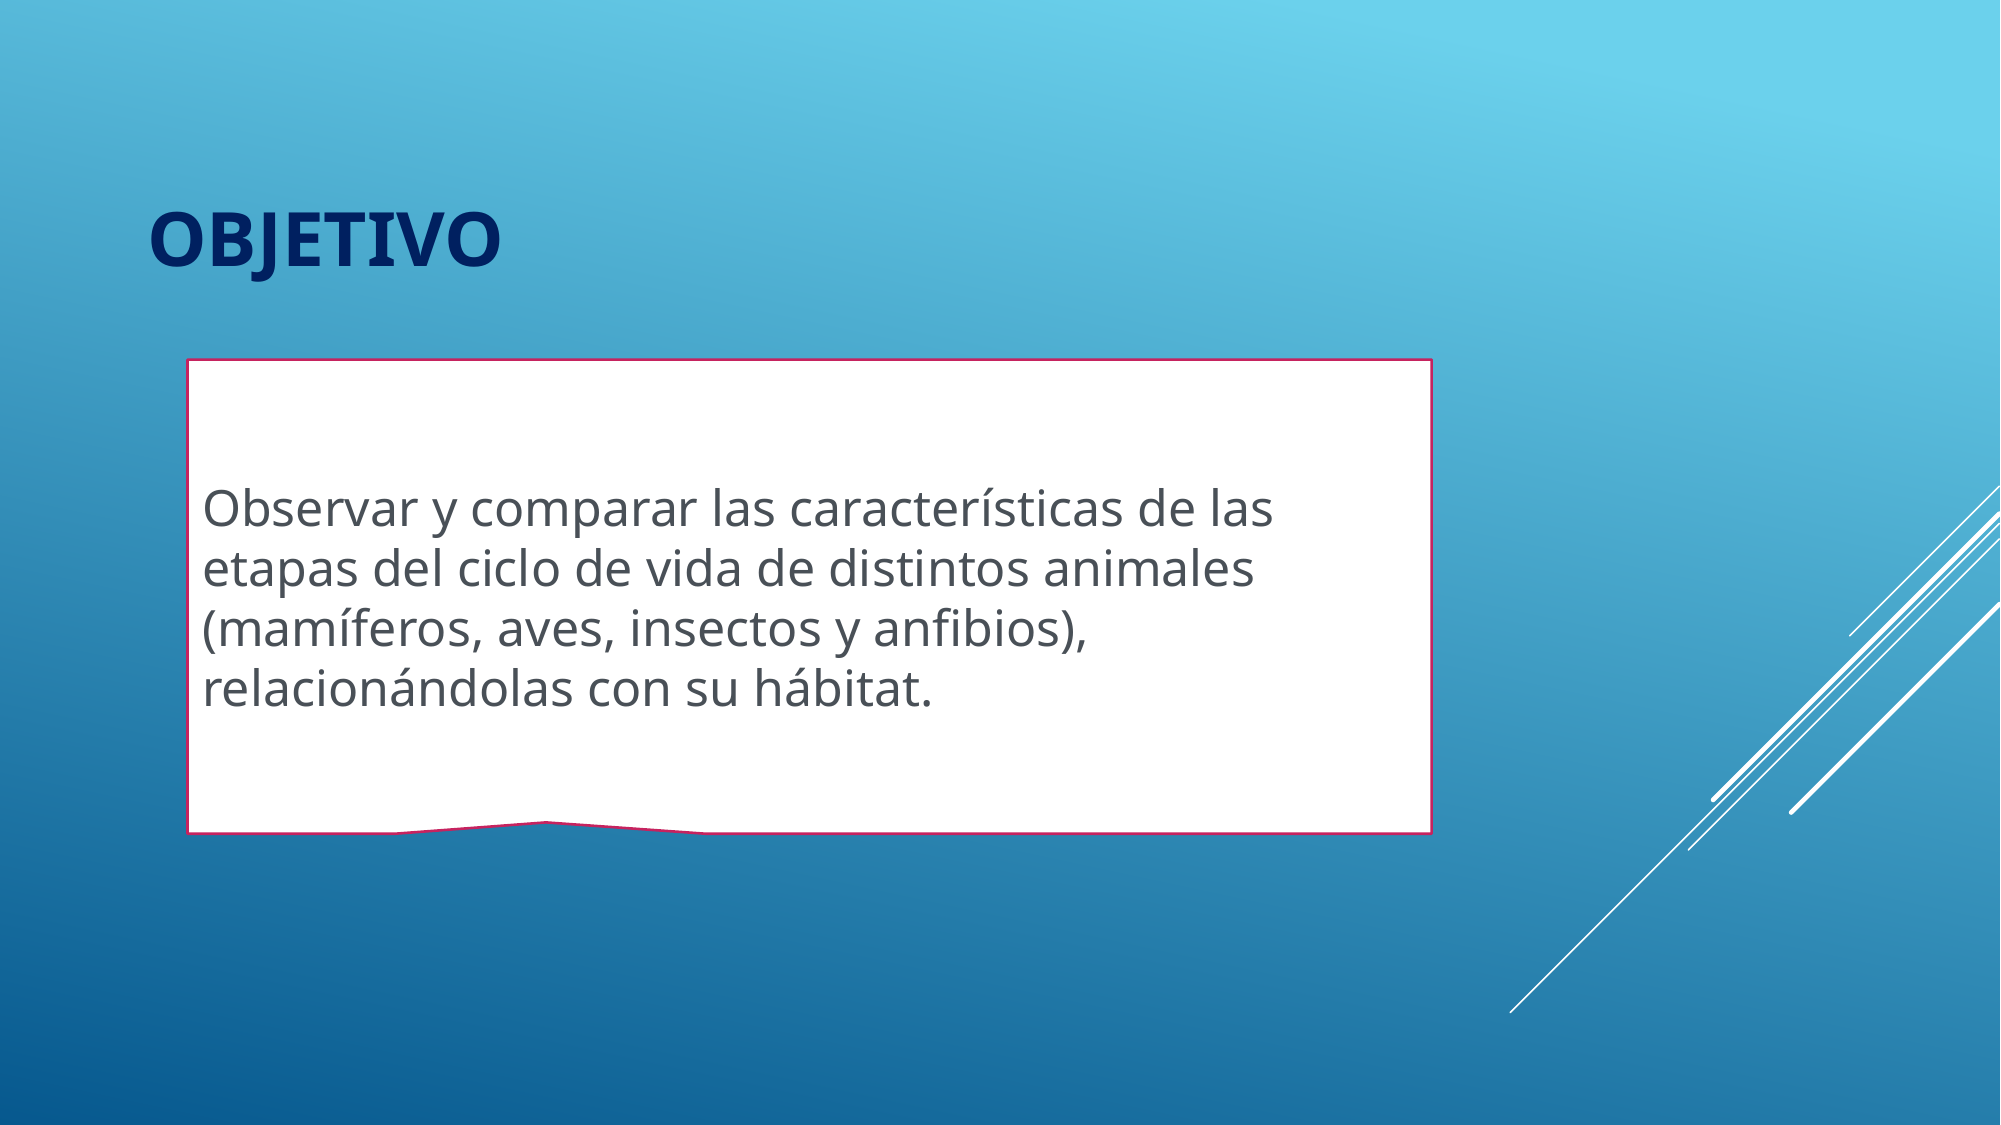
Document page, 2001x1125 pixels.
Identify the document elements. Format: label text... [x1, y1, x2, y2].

text_box Observar y comparar las características de las etapas del ciclo de vida de distintos animales (mamíferos, aves, insectos y anfibios), relacionándolas con su hábitat. [186, 358, 1433, 836]
title Objetivo [132, 112, 1533, 360]
